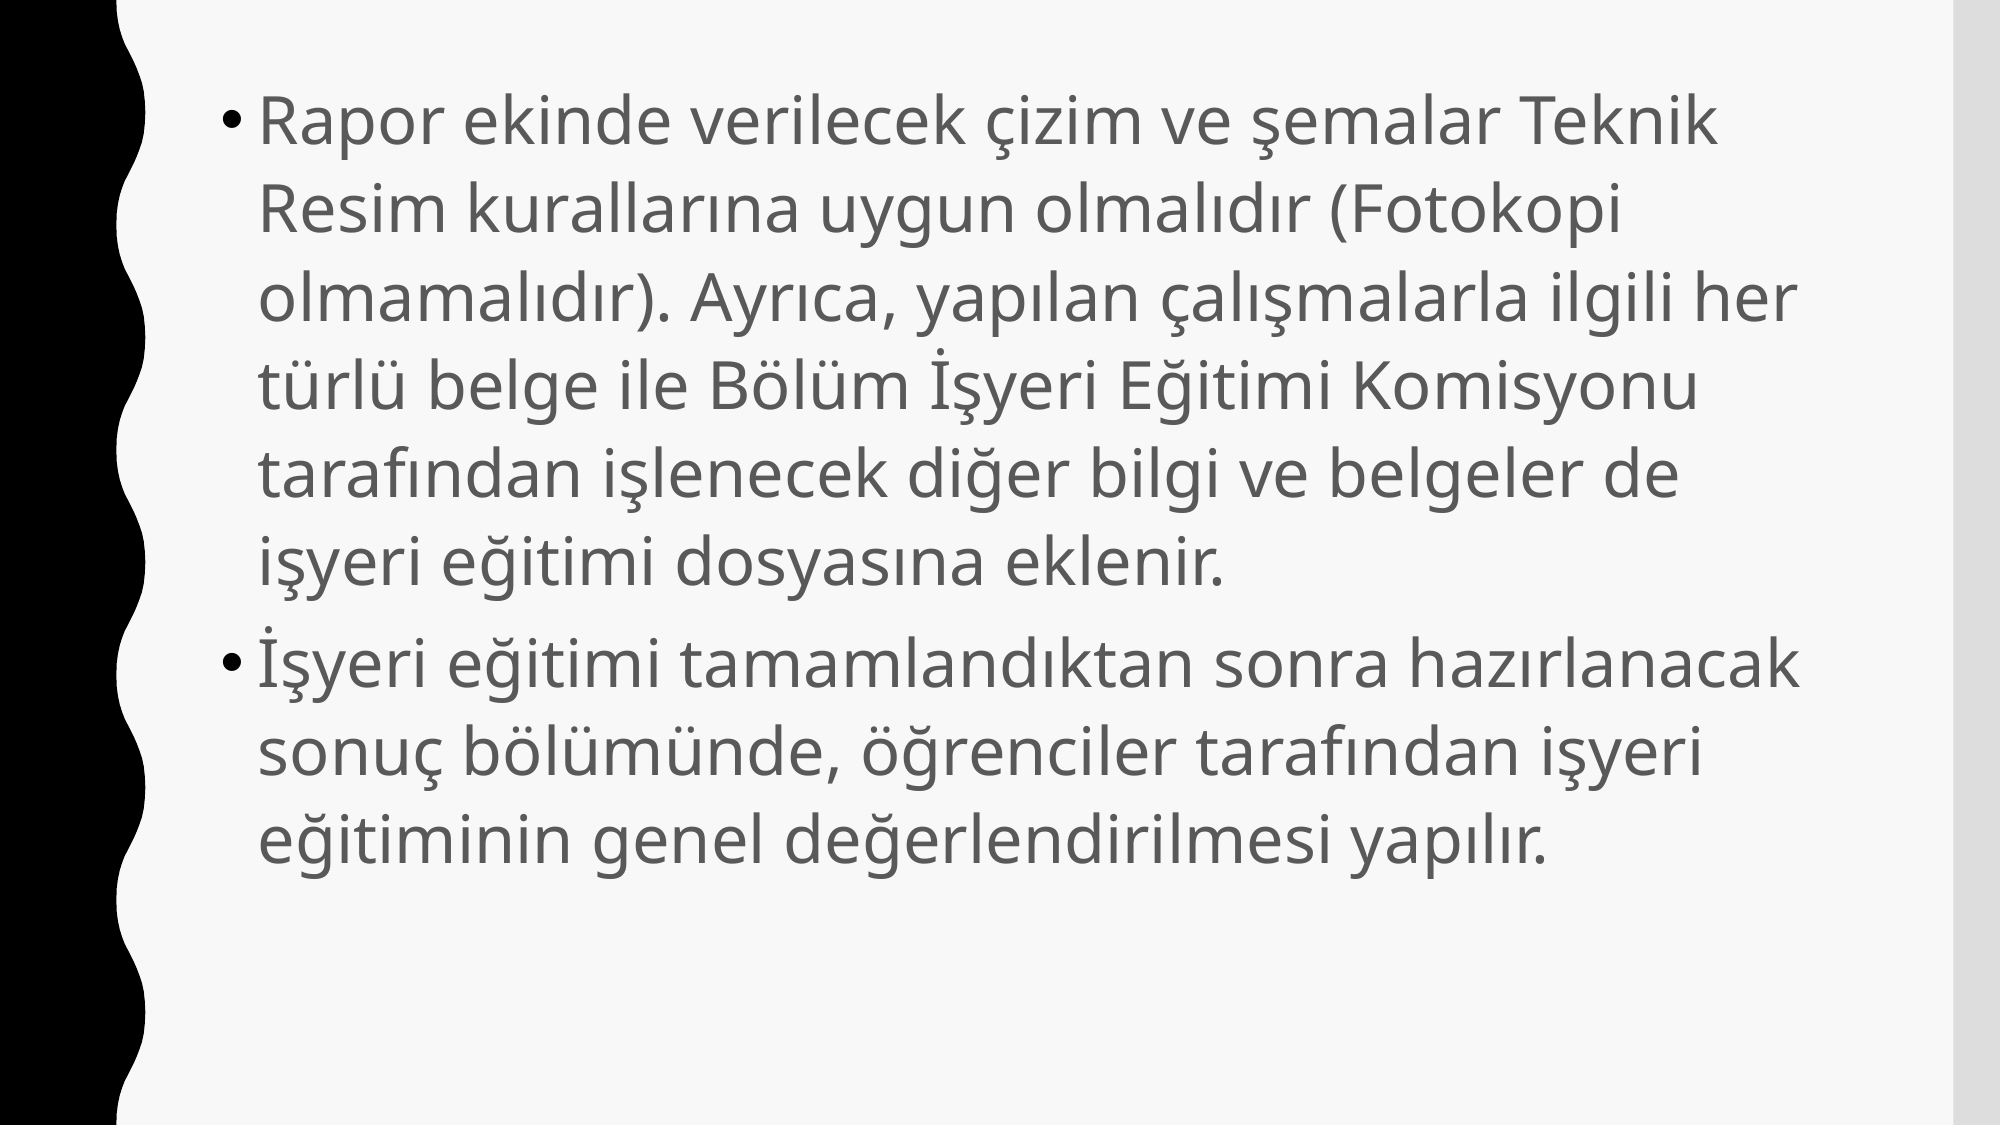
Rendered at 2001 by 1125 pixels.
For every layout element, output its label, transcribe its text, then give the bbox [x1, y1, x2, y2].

list Rapor ekinde verilecek çizim ve şemalar Teknik Resim kurallarına uygun olmalıdır (Fotokopi olmamalıdır). Ayrıca, yapılan çalışmalarla ilgili her türlü belge ile Bölüm İşyeri Eğitimi Komisyonu tarafından işlenecek diğer bilgi ve belgeler de işyeri eğitimi dosyasına eklenir. İşyeri eğitimi tamamlandıktan sonra hazırlanacak sonuç bölümünde, öğrenciler tarafından işyeri eğitiminin genel değerlendirilmesi yapılır. [205, 62, 1875, 965]
